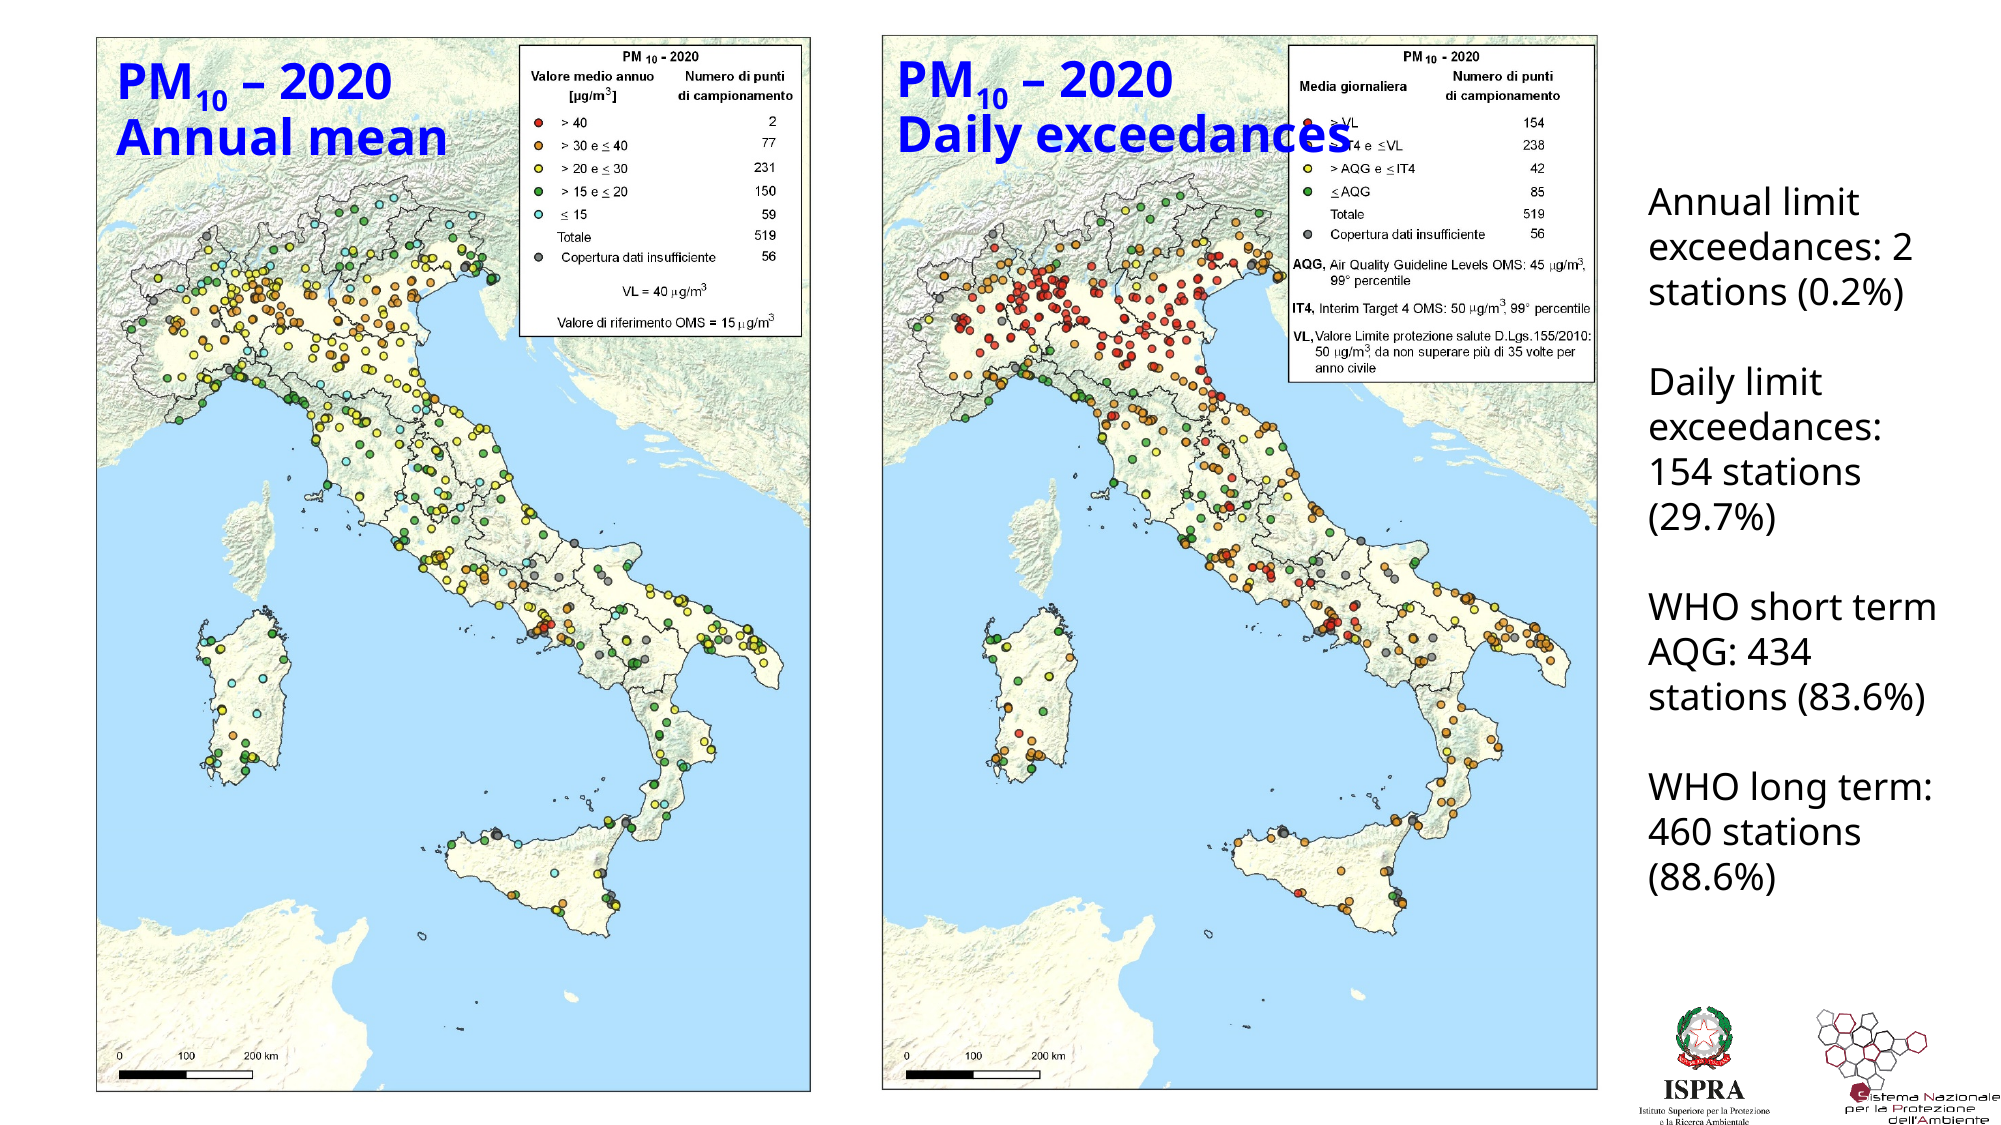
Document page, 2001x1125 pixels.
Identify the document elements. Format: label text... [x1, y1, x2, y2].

text_box Annual limit exceedances: 2 stations (0.2%) Daily limit exceedances: 154 stations (29.7%) WHO short term AQG: 434 stations (83.6%) WHO long term: 460 stations (88.6%) [1634, 170, 1969, 951]
picture [1639, 1006, 2000, 1125]
picture [58, 0, 1634, 1125]
